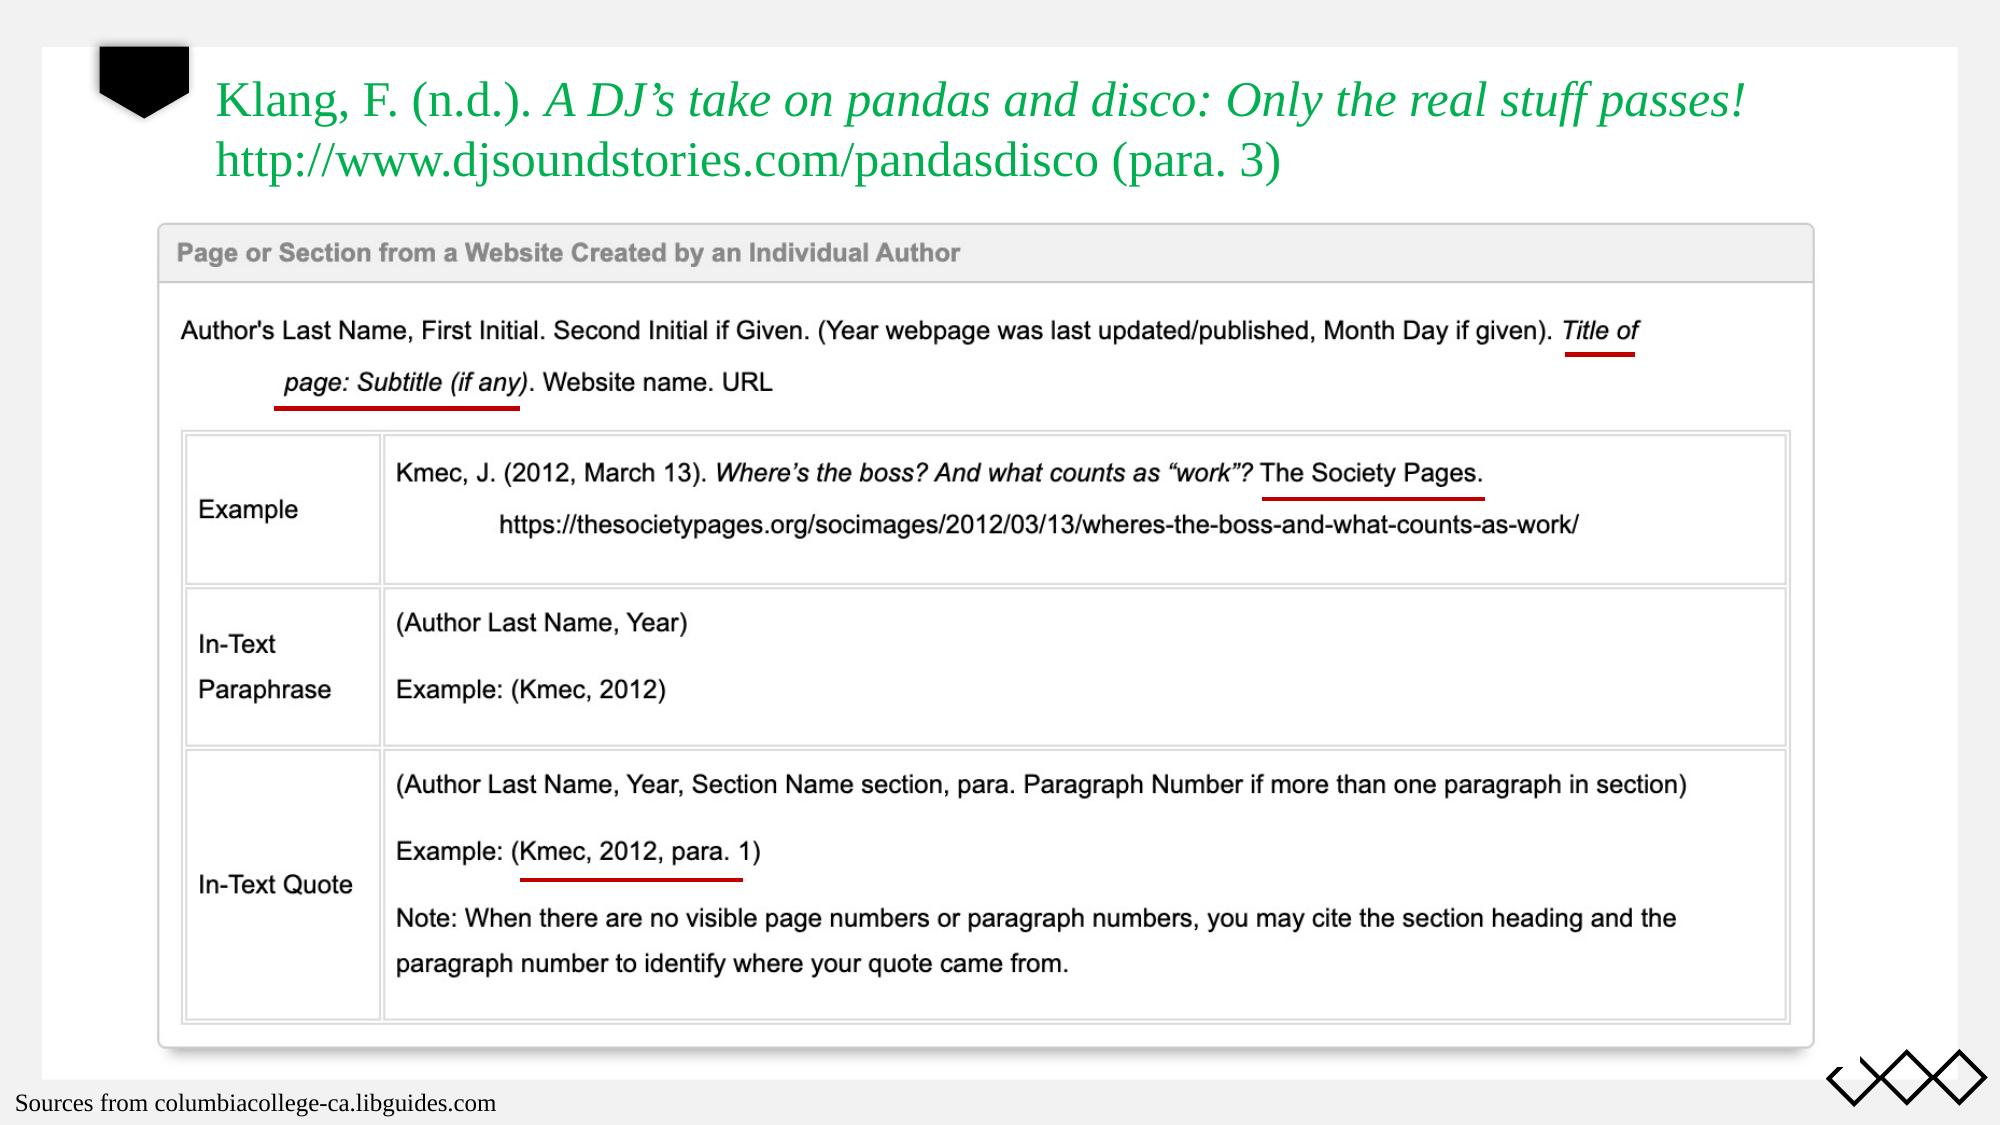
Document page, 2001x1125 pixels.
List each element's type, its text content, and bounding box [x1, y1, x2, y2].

text_box Sources from columbiacollege-ca.libguides.com [0, 1079, 520, 1125]
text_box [140, 198, 1860, 1067]
text_box [24, 24, 1142, 100]
text_box Klang, F. (n.d.). A DJ’s take on pandas and disco: Only the real stuff passes! http://www.djsoundstories.com/pandasdisco (para. 3) [200, 58, 2000, 194]
